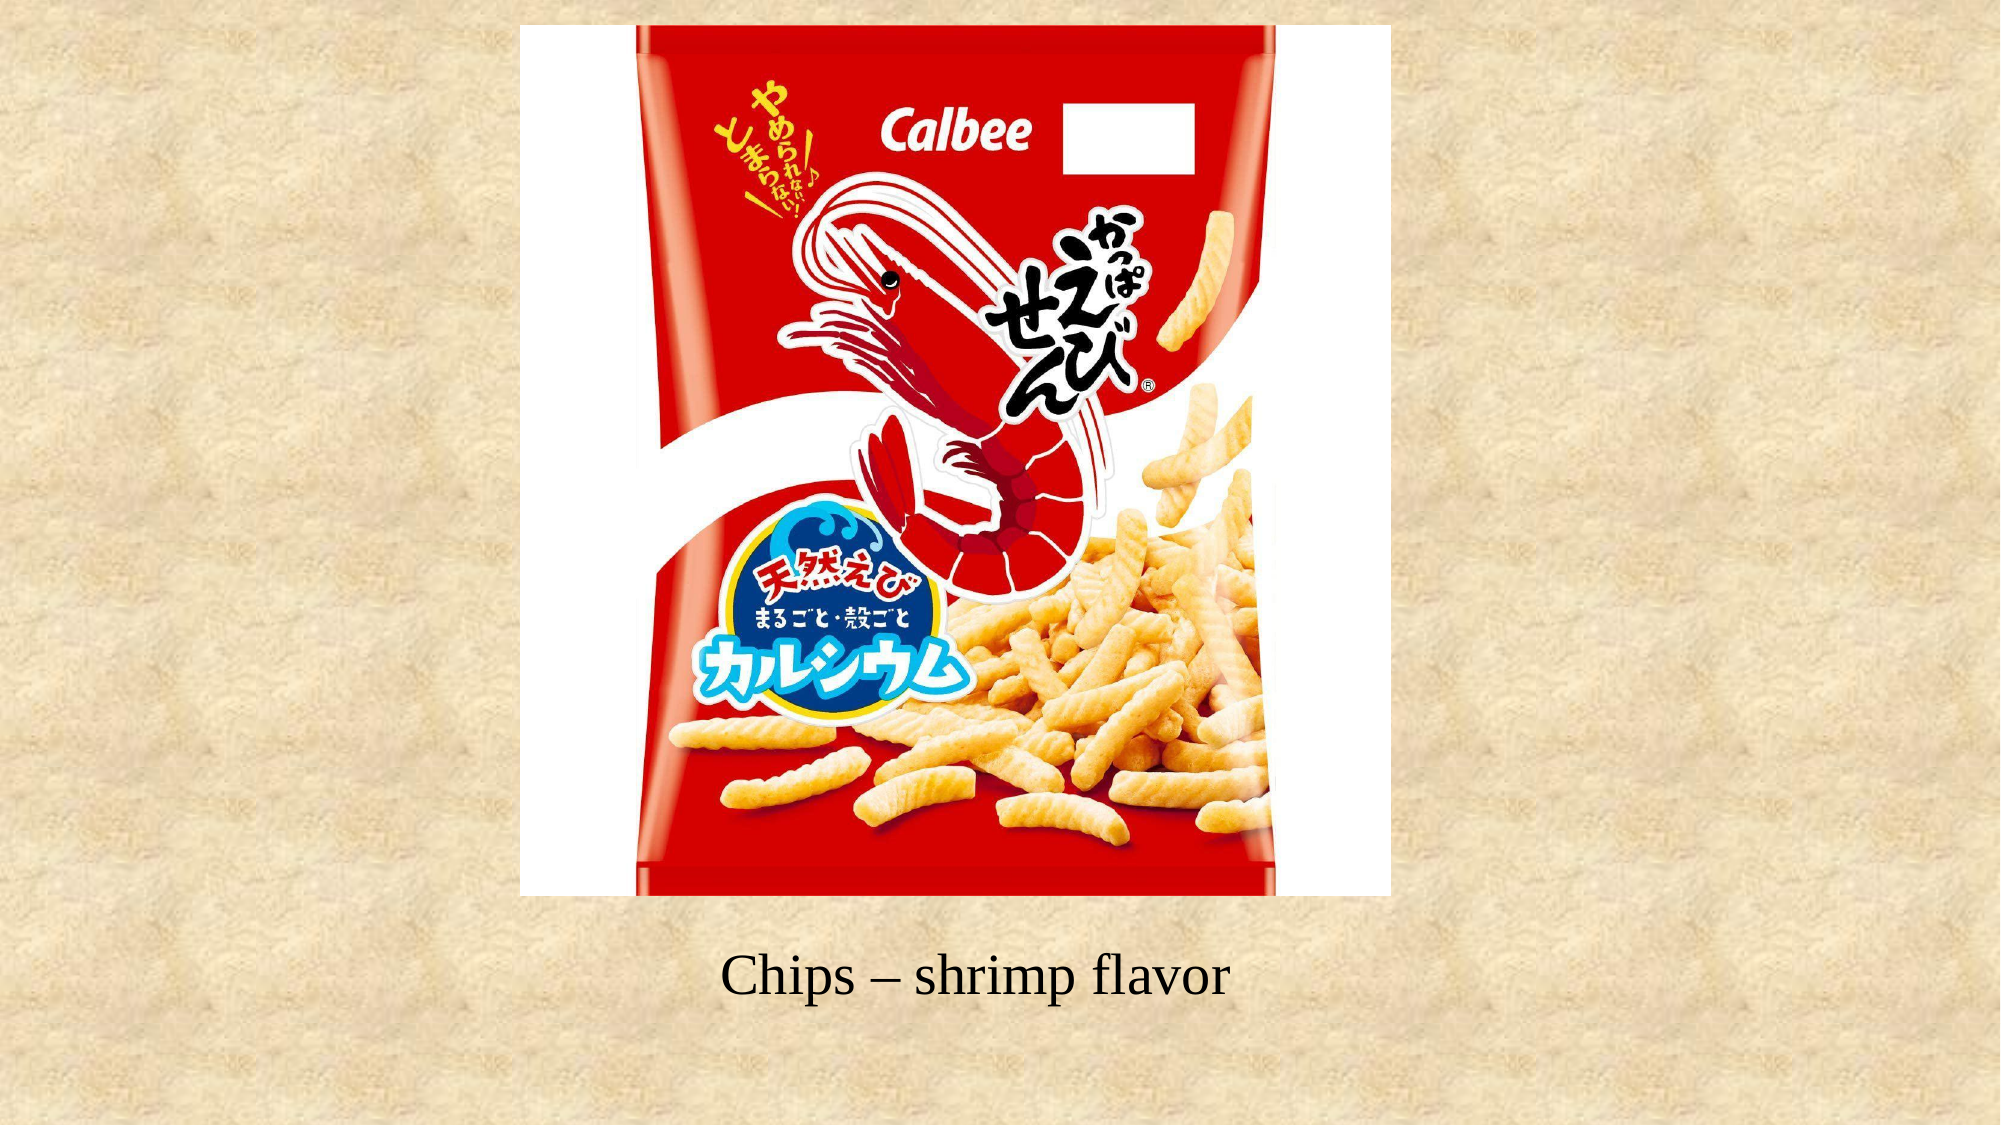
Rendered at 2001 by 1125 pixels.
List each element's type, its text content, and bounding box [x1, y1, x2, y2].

text_box Chips – shrimp flavor [225, 936, 1726, 1079]
picture [0, 0, 2001, 1125]
